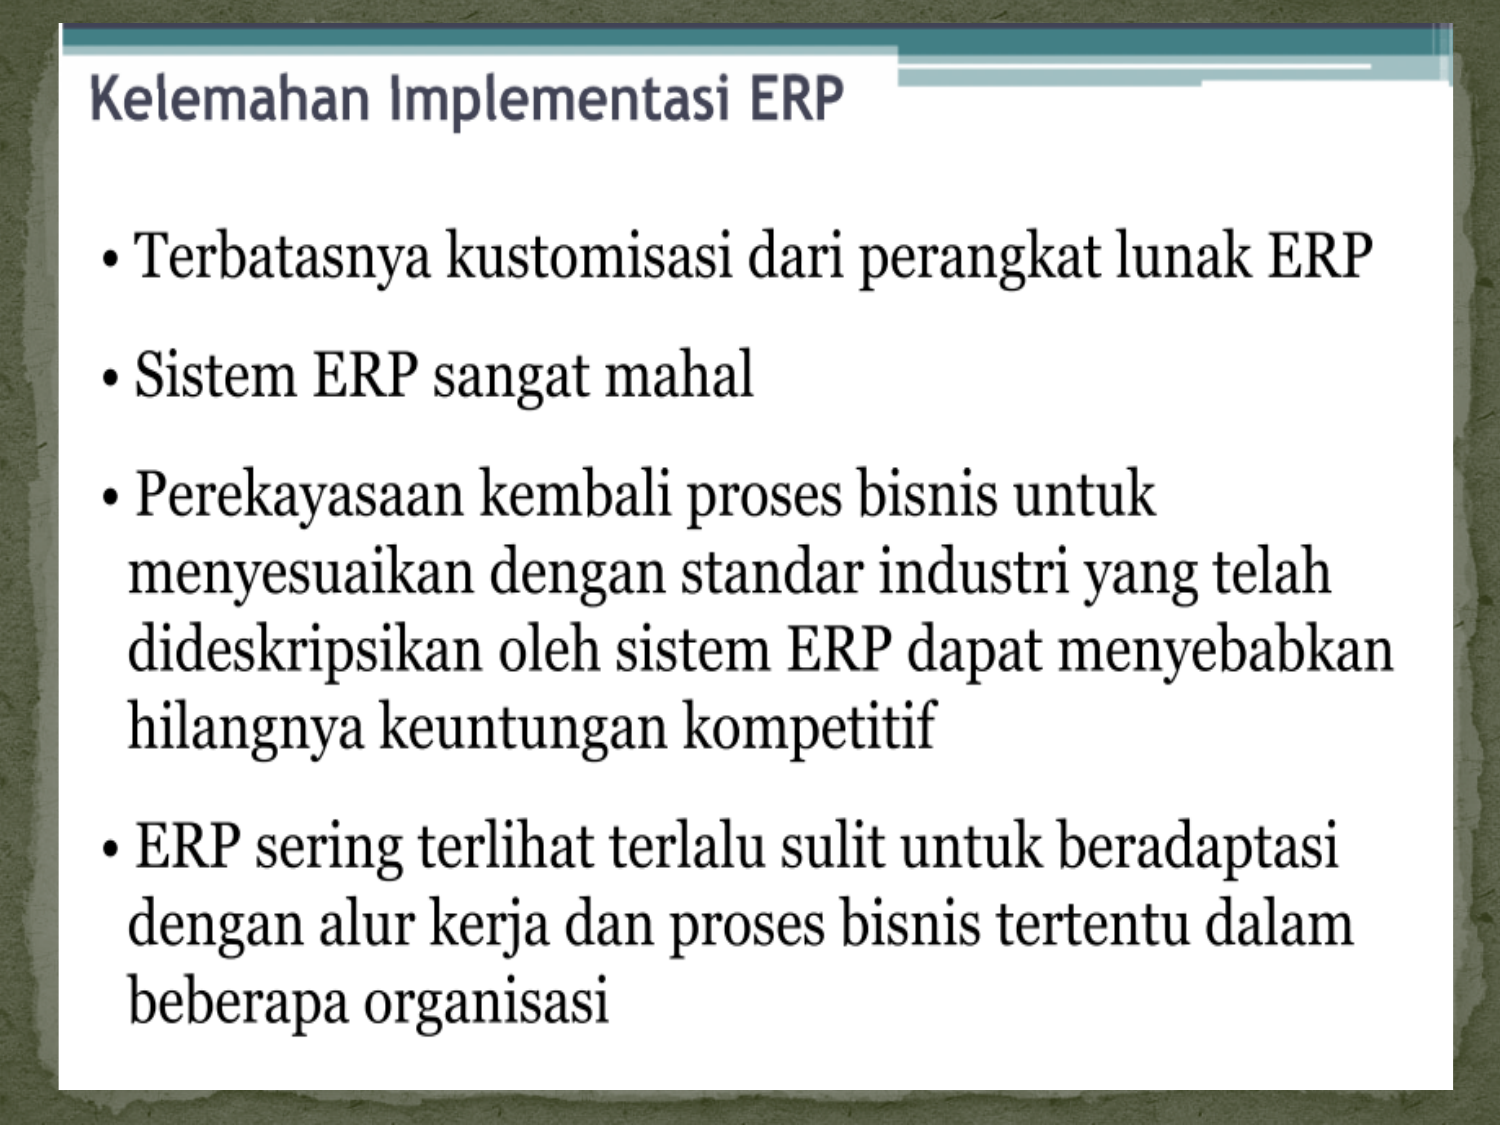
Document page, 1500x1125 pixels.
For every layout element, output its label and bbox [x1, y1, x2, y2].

picture [58, 23, 1454, 1090]
